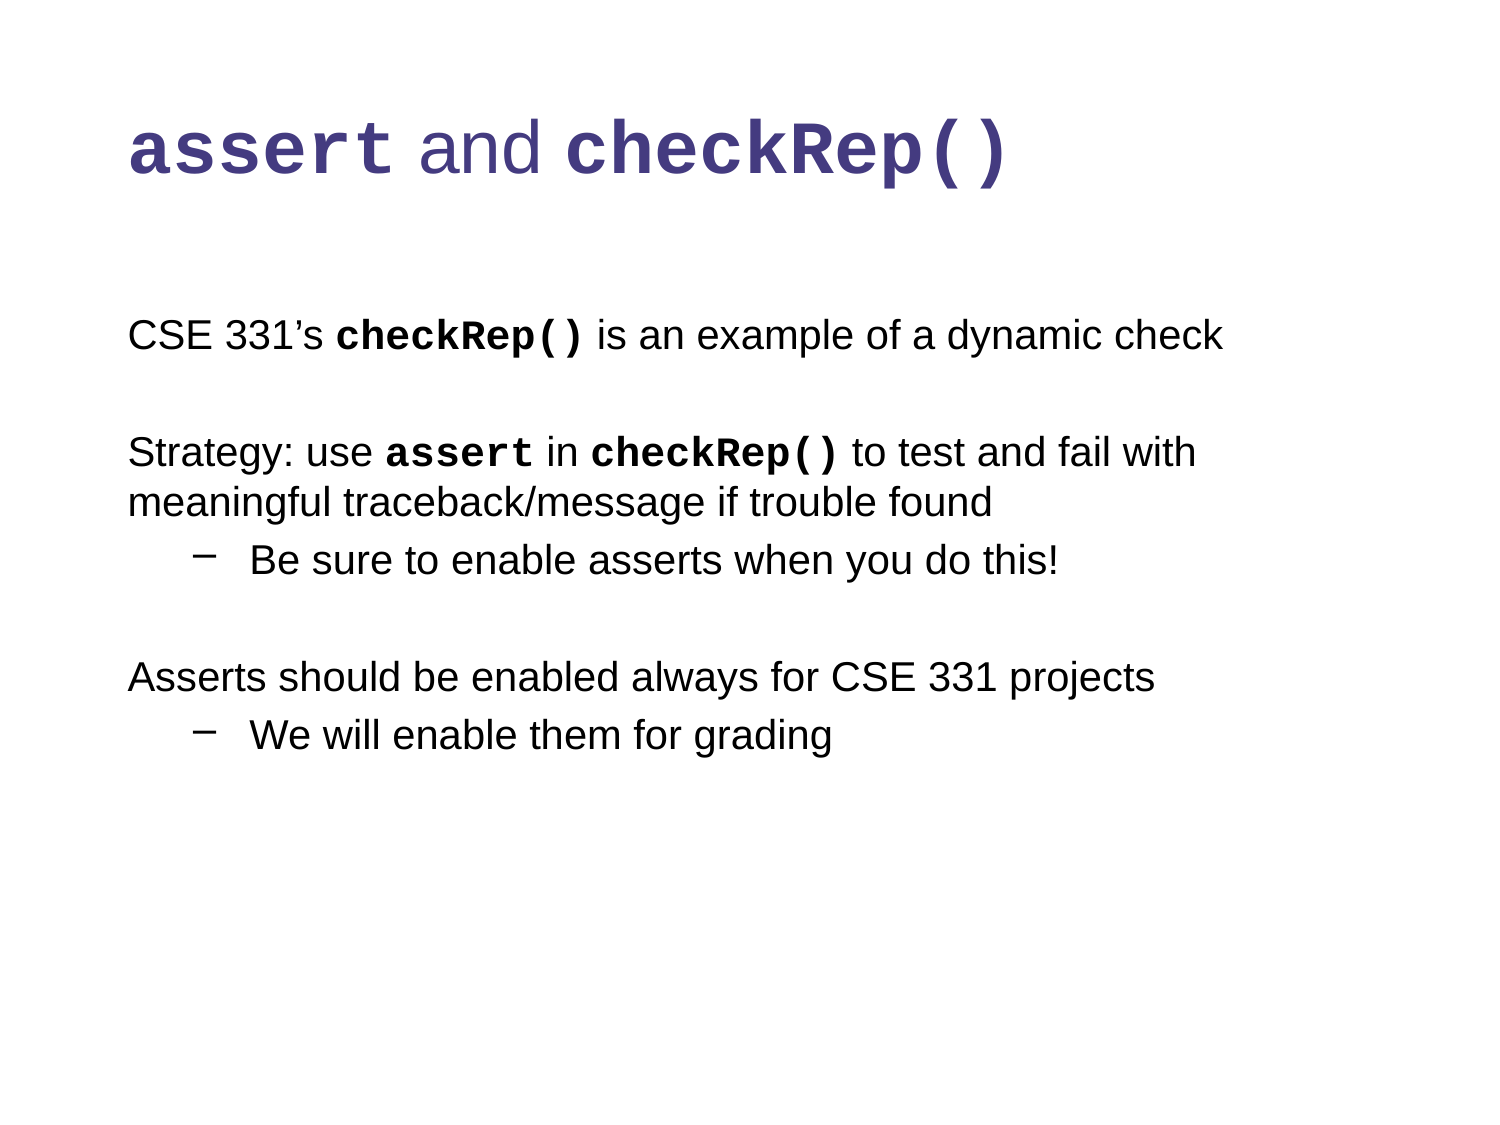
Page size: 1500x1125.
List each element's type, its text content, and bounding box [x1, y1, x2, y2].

title assert and checkRep() [112, 50, 1388, 238]
list CSE 331’s checkRep() is an example of a dynamic check Strategy: use assert in checkRep() to test and fail with meaningful traceback/message if trouble found Be sure to enable asserts when you do this! Asserts should be enabled always for CSE 331 projects We will enable them for grading [112, 299, 1400, 875]
